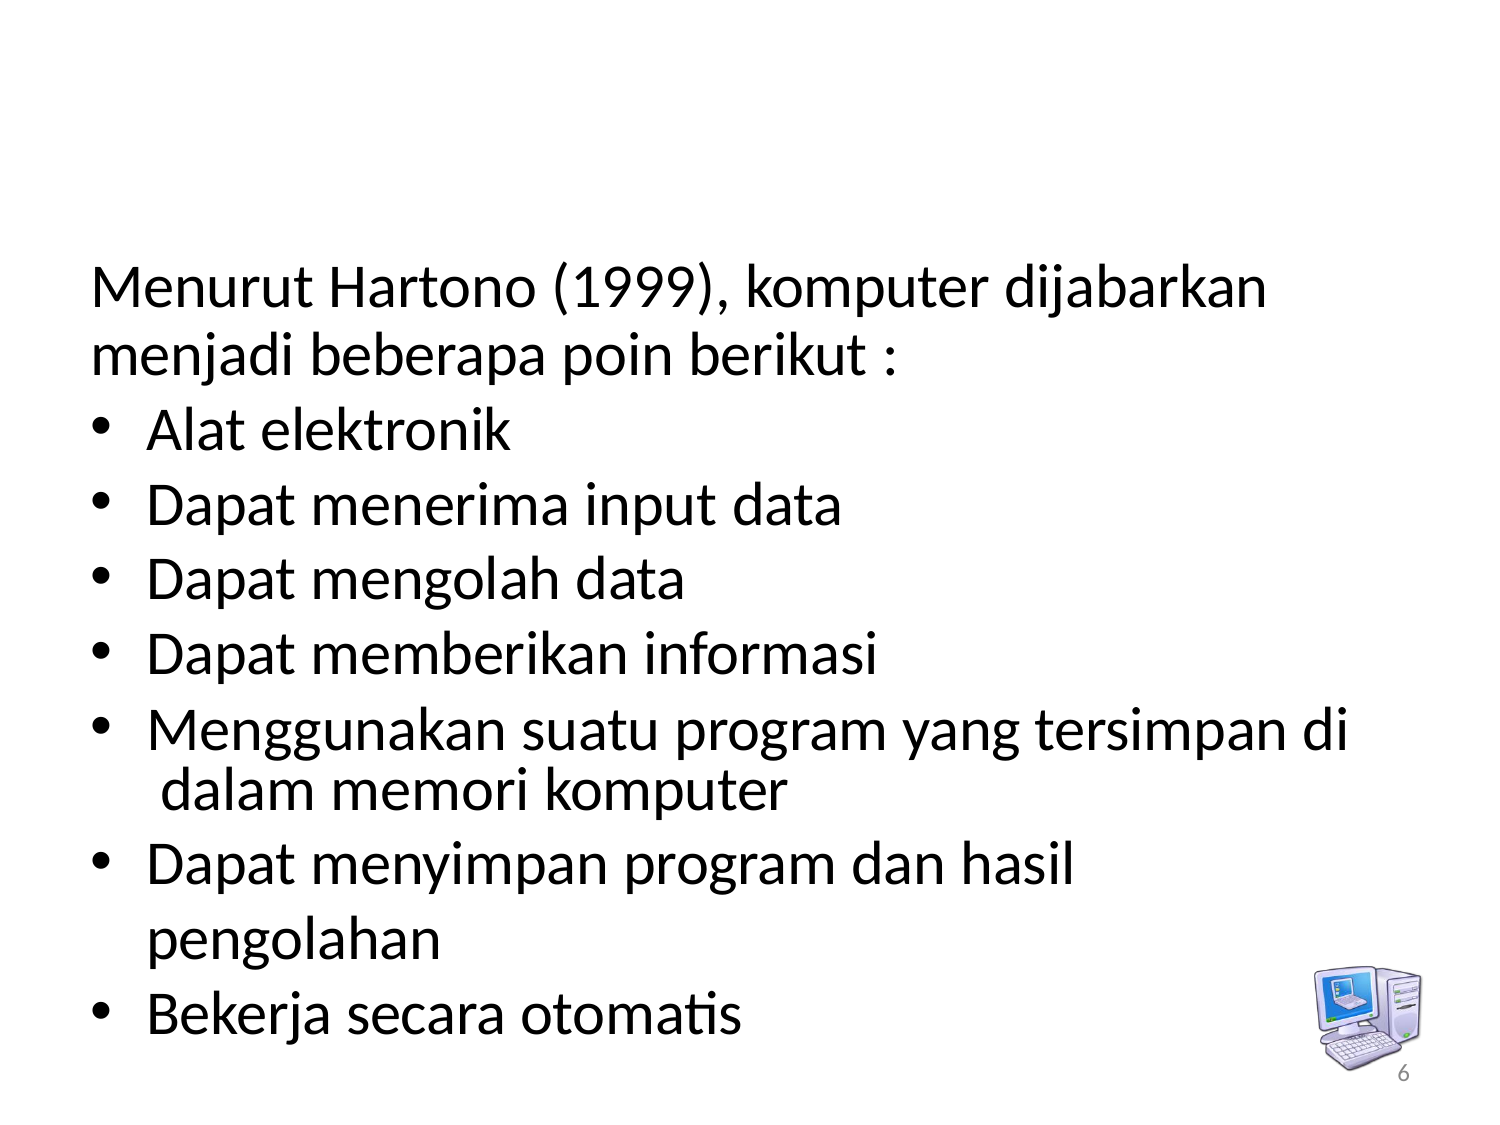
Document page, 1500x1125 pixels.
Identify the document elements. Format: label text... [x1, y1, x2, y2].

text_box Menurut Hartono (1999), komputer dijabarkan menjadi beberapa poin berikut : Alat elektronik Dapat menerima input data Dapat mengolah data Dapat memberikan informasi Menggunakan suatu program yang tersimpan di dalam memori komputer Dapat menyimpan program dan hasil pengolahan Bekerja secara otomatis [87, 252, 1398, 1047]
slide_number 6 [1380, 1060, 1415, 1125]
text_box [1312, 962, 1425, 1075]
